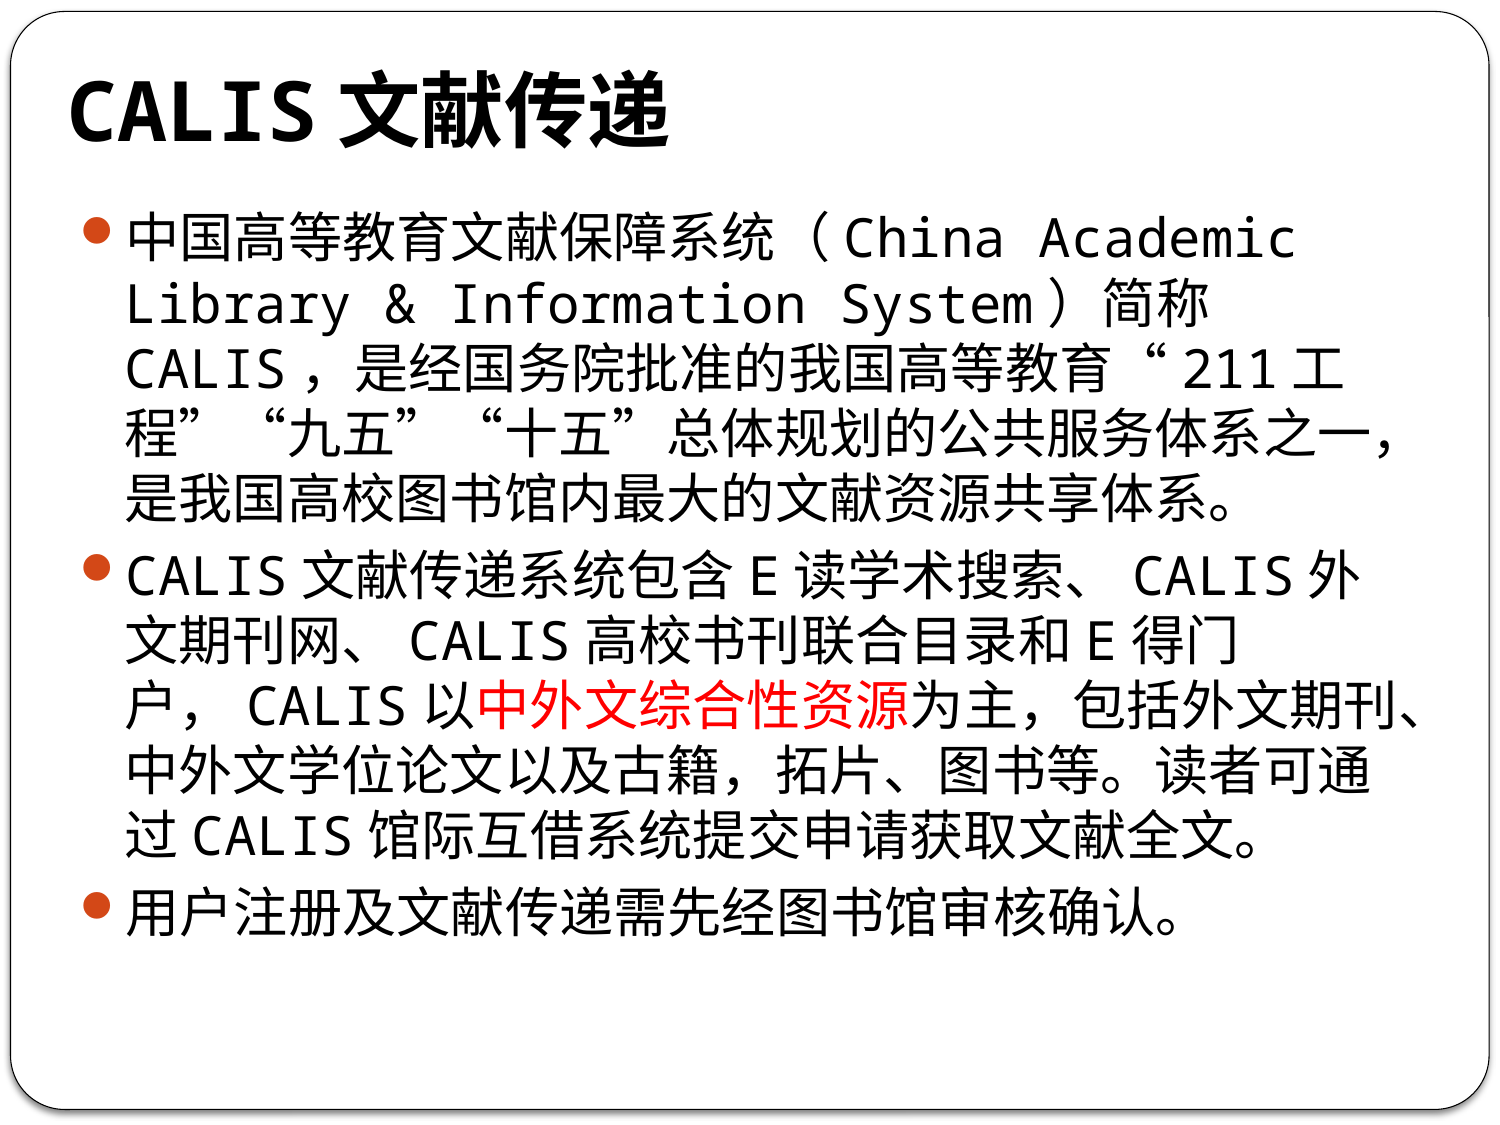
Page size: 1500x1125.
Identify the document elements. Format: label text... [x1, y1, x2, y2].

list 中国高等教育文献保障系统（China Academic Library & Information System）简称CALIS，是经国务院批准的我国高等教育“211工程”“九五”“十五”总体规划的公共服务体系之一，是我国高校图书馆内最大的文献资源共享体系。 CALIS文献传递系统包含E读学术搜索、CALIS外文期刊网、CALIS高校书刊联合目录和E得门户，CALIS以中外文综合性资源为主，包括外文期刊、中外文学位论文以及古籍，拓片、图书等。读者可通过CALIS馆际互借系统提交申请获取文献全文。 用户注册及文献传递需先经图书馆审核确认。 [64, 196, 1425, 1024]
title CALIS文献传递 [53, 42, 1423, 174]
